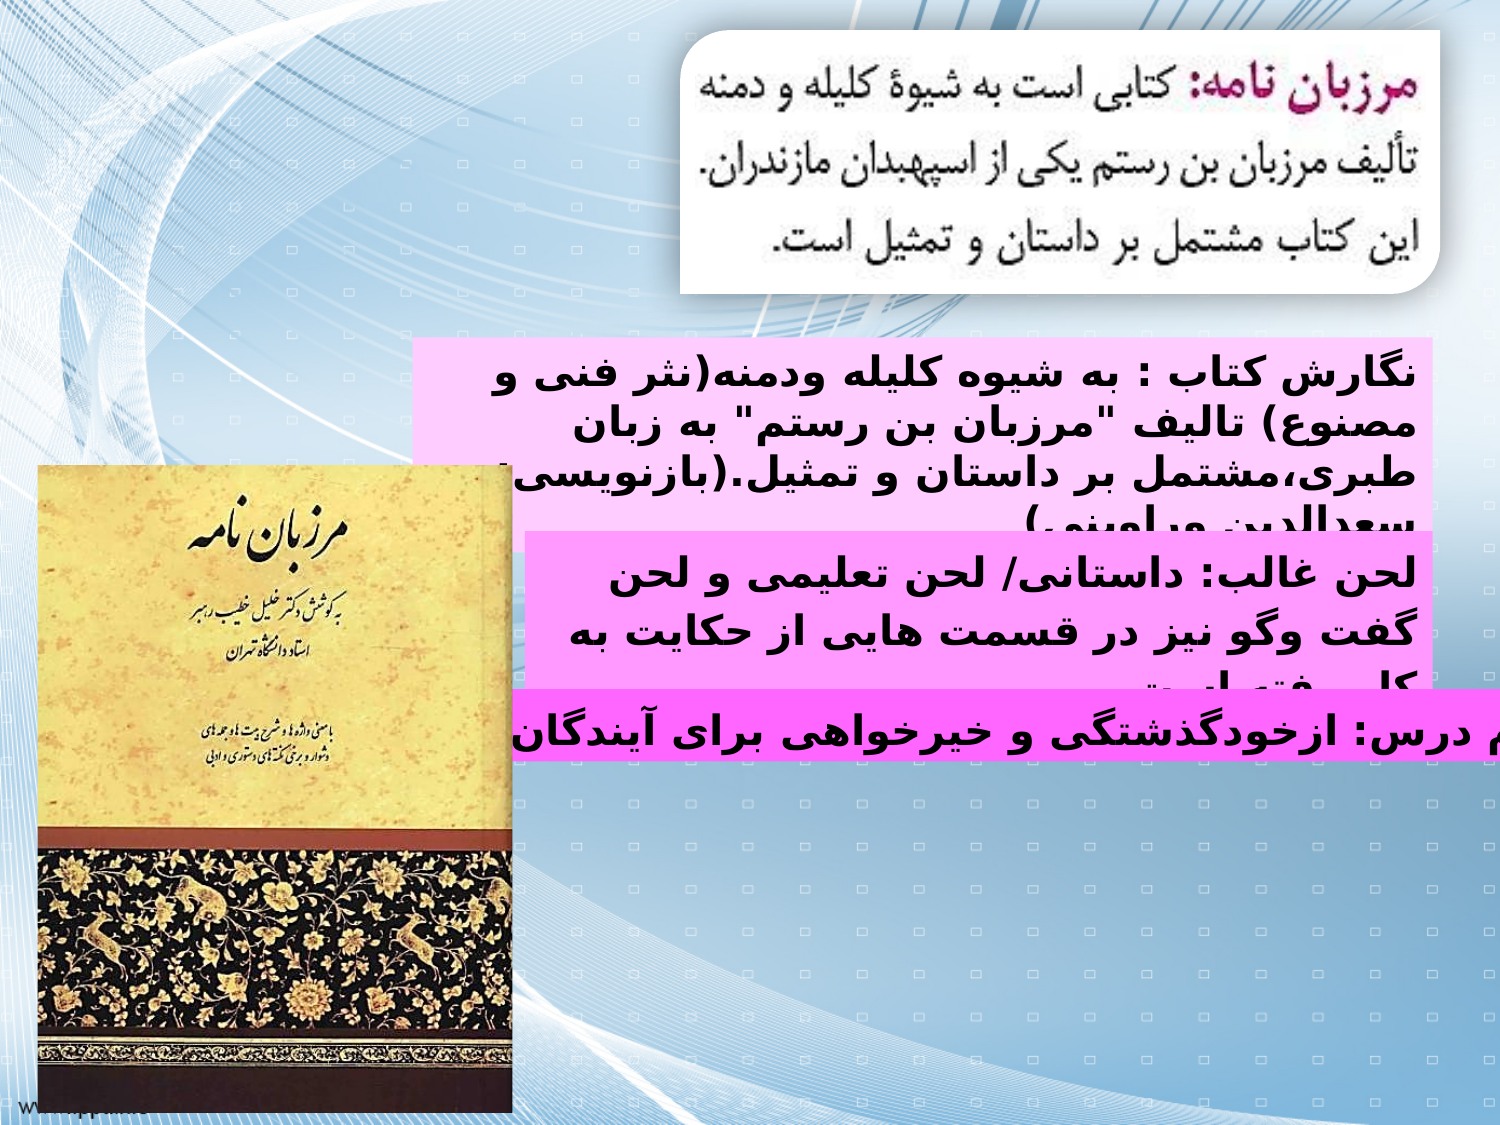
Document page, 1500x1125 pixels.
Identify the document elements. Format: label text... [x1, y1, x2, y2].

picture [0, 0, 1500, 1125]
text_box نگارش کتاب : به شیوه کلیله ودمنه(نثر فنی و مصنوع) تالیف "مرزبان بن رستم" به زبان طبری،مشتمل بر داستان و تمثیل.(بازنویسی: سعدالدین وراوینی) [412, 337, 1433, 553]
text_box پیام درس: ازخودگذشتگی و خیرخواهی برای آیندگان [516, 689, 1500, 762]
picture [513, 553, 524, 689]
text_box لحن غالب: داستانی/ لحن تعلیمی و لحن گفت وگو نیز در قسمت هایی از حکایت به کار رفته است. [524, 531, 1433, 689]
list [37, 465, 513, 1113]
